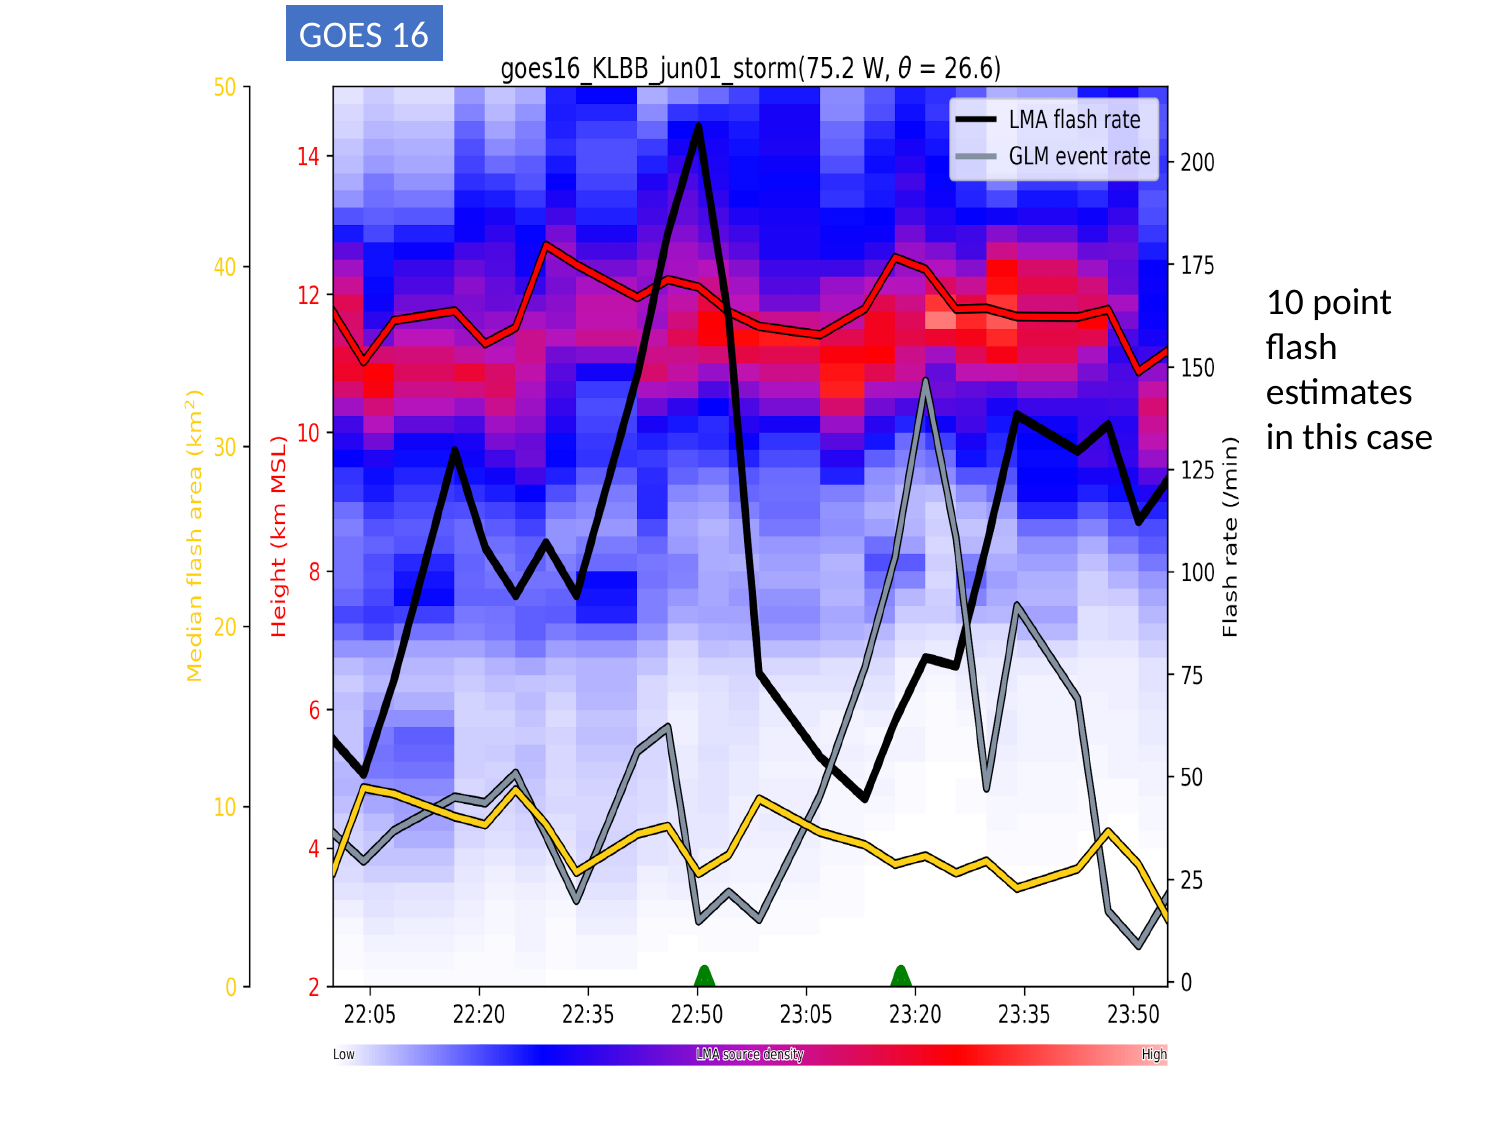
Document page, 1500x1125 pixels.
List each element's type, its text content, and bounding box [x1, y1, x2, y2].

picture [154, 33, 1346, 1092]
text_box GOES 16 [283, 1, 446, 33]
text_box 10 point flash estimates in this case [1346, 269, 1457, 465]
